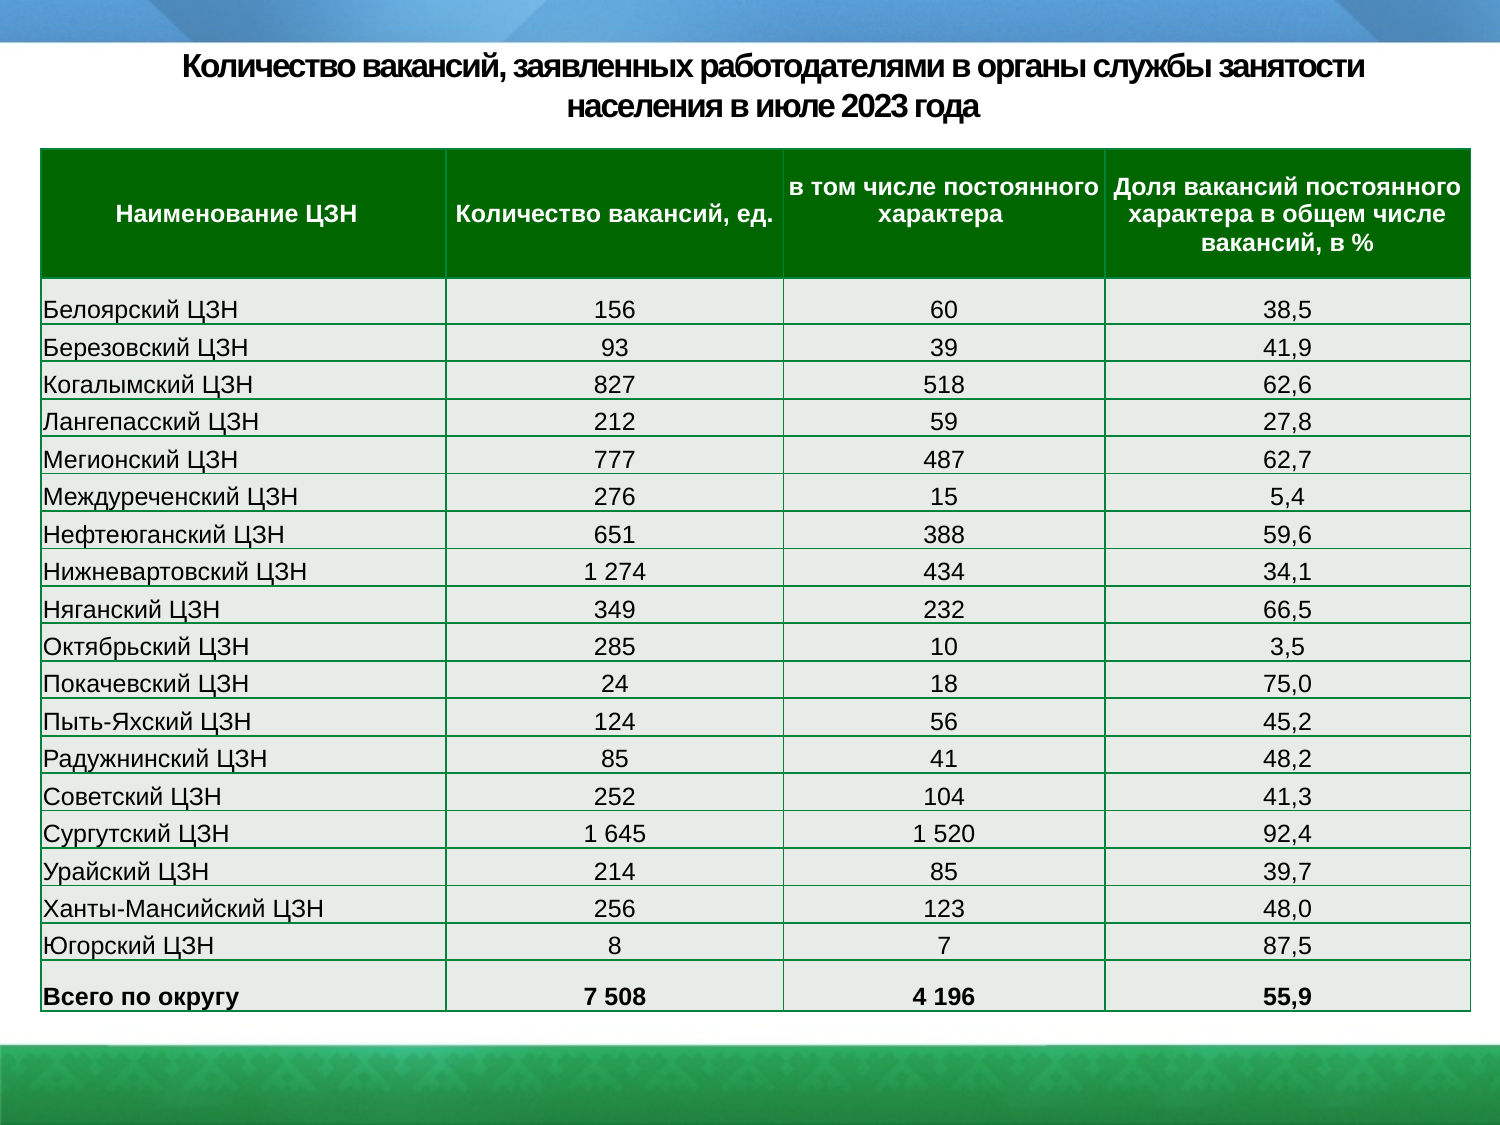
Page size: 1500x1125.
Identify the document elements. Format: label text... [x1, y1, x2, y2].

title Количество вакансий, заявленных работодателями в органы службы занятости населения в июле 2023 года [112, 54, 1436, 148]
table_cell Когалымский ЦЗН [42, 362, 445, 398]
table_cell Белоярский ЦЗН [42, 279, 445, 323]
table_cell 92,4 [1106, 811, 1470, 847]
table_cell Октябрьский ЦЗН [42, 624, 445, 660]
table_cell Югорский ЦЗН [42, 924, 445, 959]
table_cell Советский ЦЗН [42, 774, 445, 810]
table_cell 62,7 [1106, 437, 1470, 473]
table_cell 1 520 [784, 811, 1104, 847]
table_cell 7 [784, 924, 1104, 959]
table_cell 15 [784, 474, 1104, 510]
table_header Количество вакансий, ед. [447, 150, 783, 277]
table_cell 3,5 [1106, 624, 1470, 660]
table_cell 1 274 [447, 549, 783, 585]
table_cell 156 [447, 279, 783, 323]
table_cell Покачевский ЦЗН [42, 662, 445, 697]
table_cell 39,7 [1106, 849, 1470, 885]
table_cell 1 645 [447, 811, 783, 847]
table_cell 252 [447, 774, 783, 810]
table_cell 4 196 [784, 961, 1104, 1010]
table_cell 5,4 [1106, 474, 1470, 510]
table_cell 85 [447, 737, 783, 772]
table_cell Березовский ЦЗН [42, 325, 445, 360]
table_cell 59 [784, 400, 1104, 435]
table_cell 75,0 [1106, 662, 1470, 697]
table_cell 10 [784, 624, 1104, 660]
table_cell 18 [784, 662, 1104, 697]
table_cell 39 [784, 325, 1104, 360]
table_cell 212 [447, 400, 783, 435]
table_cell Всего по округу [42, 961, 445, 1010]
table_cell Няганский ЦЗН [42, 587, 445, 622]
table_cell 55,9 [1106, 961, 1470, 1010]
table_cell 104 [784, 774, 1104, 810]
table_cell Нефтеюганский ЦЗН [42, 512, 445, 548]
table_cell 124 [447, 699, 783, 735]
table_cell 24 [447, 662, 783, 697]
table_cell 38,5 [1106, 279, 1470, 323]
table_cell 56 [784, 699, 1104, 735]
table_cell 487 [784, 437, 1104, 473]
table_cell 41 [784, 737, 1104, 772]
table_cell 123 [784, 886, 1104, 922]
table_cell Мегионский ЦЗН [42, 437, 445, 473]
table_cell 48,2 [1106, 737, 1470, 772]
table_cell Урайский ЦЗН [42, 849, 445, 885]
table_cell 285 [447, 624, 783, 660]
table_cell 777 [447, 437, 783, 473]
table_cell Нижневартовский ЦЗН [42, 549, 445, 585]
table_cell 27,8 [1106, 400, 1470, 435]
table_cell Радужнинский ЦЗН [42, 737, 445, 772]
table_cell 388 [784, 512, 1104, 548]
table_cell 45,2 [1106, 699, 1470, 735]
table_cell 59,6 [1106, 512, 1470, 548]
table_cell 276 [447, 474, 783, 510]
table_cell 7 508 [447, 961, 783, 1010]
table_cell Сургутский ЦЗН [42, 811, 445, 847]
table_cell 256 [447, 886, 783, 922]
picture [0, 0, 1500, 1125]
table_cell 651 [447, 512, 783, 548]
table_cell 8 [447, 924, 783, 959]
table_cell 232 [784, 587, 1104, 622]
table_cell 41,3 [1106, 774, 1470, 810]
table_header Доля вакансий постоянного характера в общем числе вакансий, в % [1106, 150, 1470, 277]
table_cell 87,5 [1106, 924, 1470, 959]
table_cell 34,1 [1106, 549, 1470, 585]
table_cell Лангепасский ЦЗН [42, 400, 445, 435]
table_cell 62,6 [1106, 362, 1470, 398]
table_cell 66,5 [1106, 587, 1470, 622]
table_header в том числе постоянного характера [784, 150, 1104, 277]
table_cell 85 [784, 849, 1104, 885]
table_cell 518 [784, 362, 1104, 398]
table_cell 827 [447, 362, 783, 398]
table_cell Ханты-Мансийский ЦЗН [42, 886, 445, 922]
table_cell 434 [784, 549, 1104, 585]
table_cell 41,9 [1106, 325, 1470, 360]
table_cell 214 [447, 849, 783, 885]
table_header Наименование ЦЗН [42, 150, 445, 277]
table_cell Междуреченский ЦЗН [42, 474, 445, 510]
table_cell 60 [784, 279, 1104, 323]
table_cell Пыть-Яхский ЦЗН [42, 699, 445, 735]
table_cell 93 [447, 325, 783, 360]
table_cell 349 [447, 587, 783, 622]
table_cell 48,0 [1106, 886, 1470, 922]
